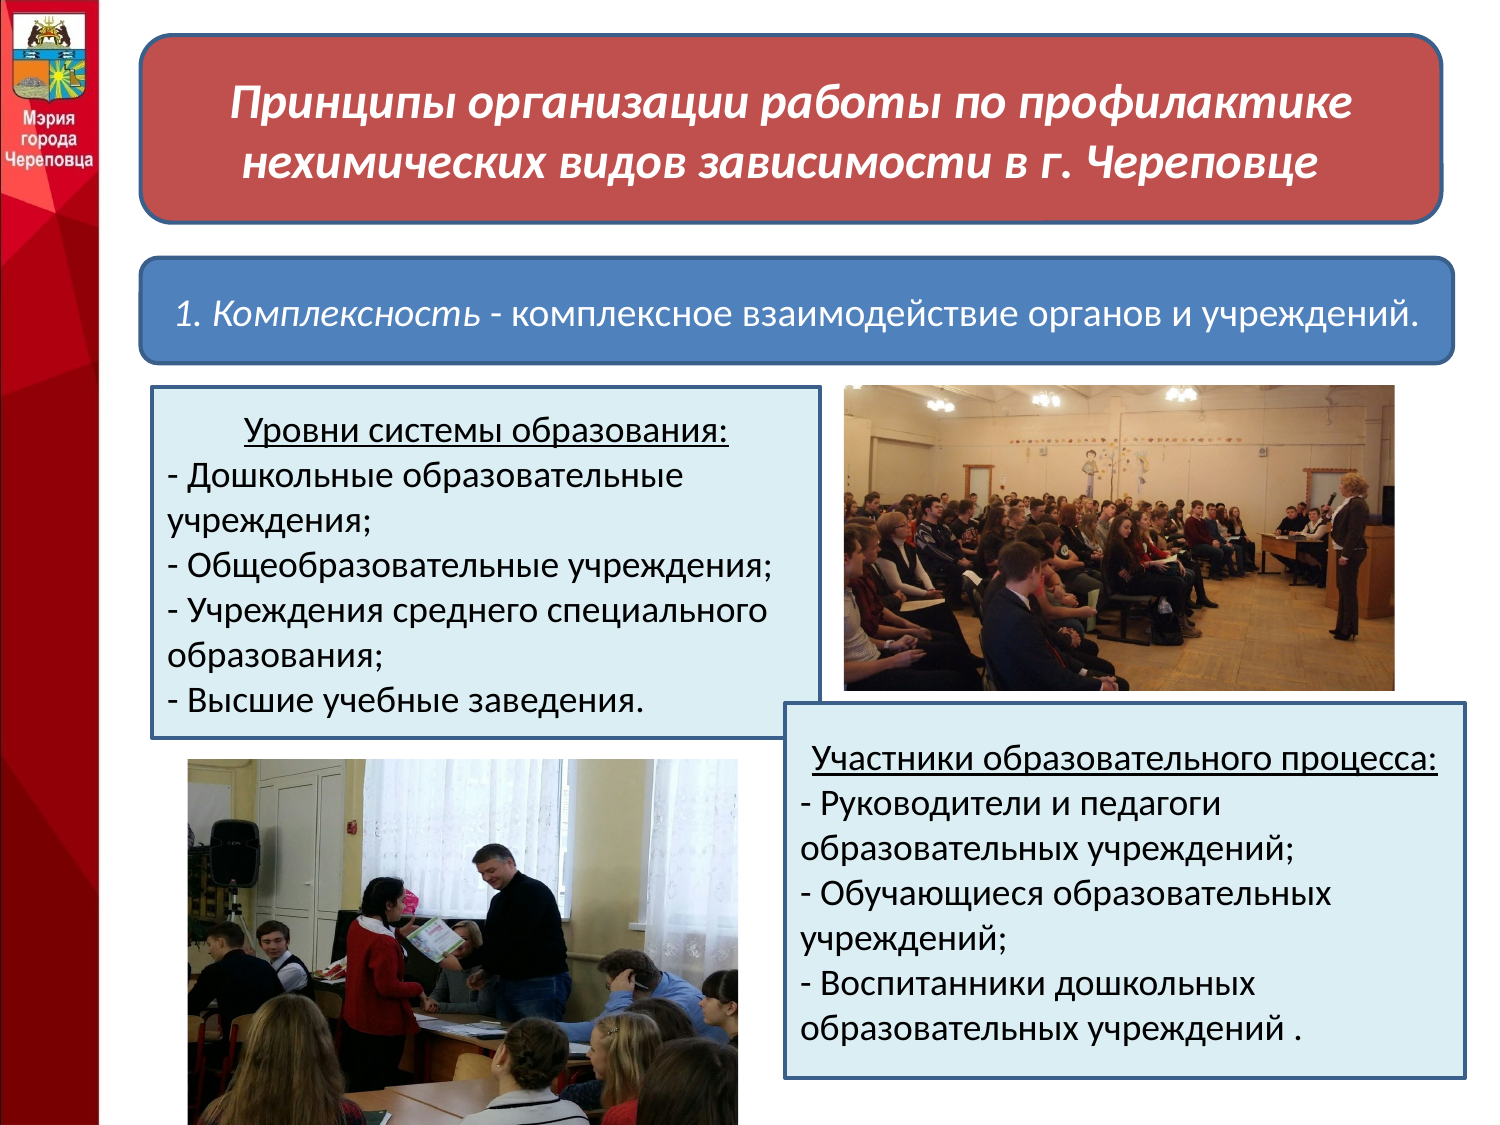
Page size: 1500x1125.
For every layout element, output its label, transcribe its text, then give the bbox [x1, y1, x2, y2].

text_box 1. Комплексность - комплексное взаимодействие органов и учреждений. [138, 255, 1456, 366]
text_box Уровни системы образования: - Дошкольные образовательные учреждения; - Общеобразовательные учреждения; - Учреждения среднего специального образования; - Высшие учебные заведения. [150, 385, 822, 740]
text_box Участники образовательного процесса: - Руководители и педагоги образовательных учреждений; - Обучающиеся образовательных учреждений; - Воспитанники дошкольных образовательных учреждений . [783, 701, 1467, 1080]
text_box Принципы организации работы по профилактике нехимических видов зависимости в г. Череповце [138, 33, 1444, 225]
picture [0, 0, 1500, 1125]
